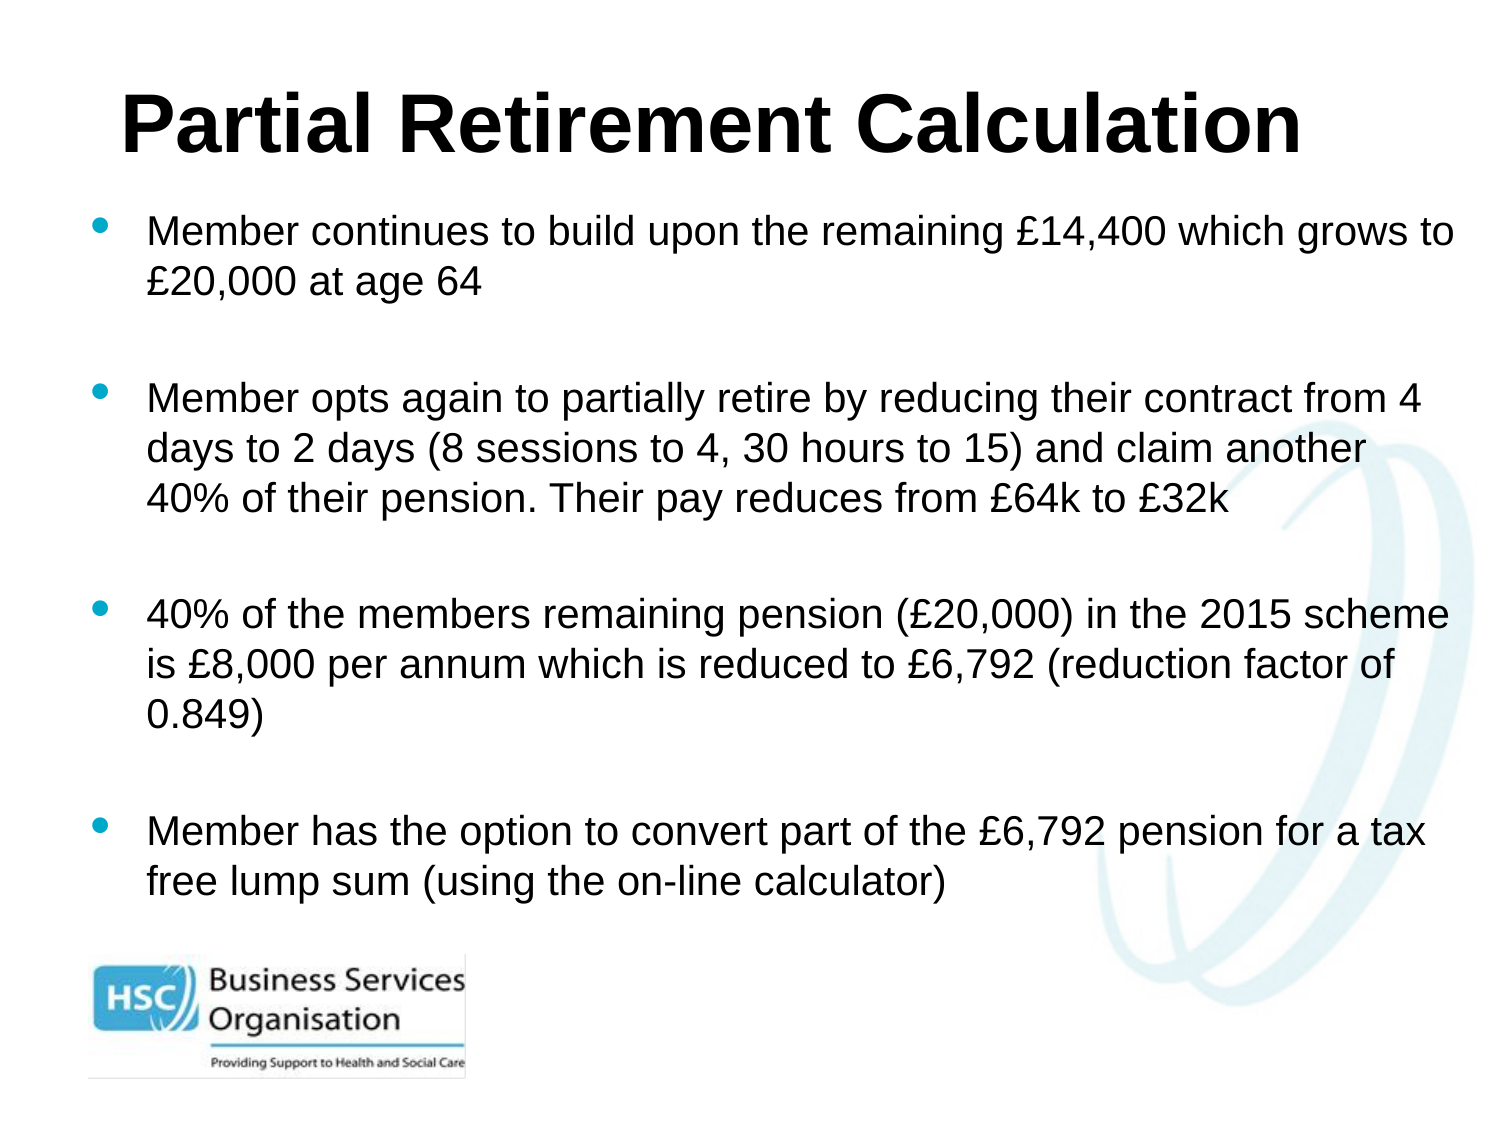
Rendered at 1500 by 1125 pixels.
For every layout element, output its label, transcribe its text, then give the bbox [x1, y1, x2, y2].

list Member continues to build upon the remaining £14,400 which grows to £20,000 at age 64 Member opts again to partially retire by reducing their contract from 4 days to 2 days (8 sessions to 4, 30 hours to 15) and claim another 40% of their pension. Their pay reduces from £64k to £32k 40% of the members remaining pension (£20,000) in the 2015 scheme is £8,000 per annum which is reduced to £6,792 (reduction factor of 0.849) Member has the option to convert part of the £6,792 pension for a tax free lump sum (using the on-line calculator) [74, 196, 1476, 938]
picture [1059, 414, 1481, 1017]
picture [88, 954, 467, 1080]
title Partial Retirement Calculation [74, 24, 1351, 196]
